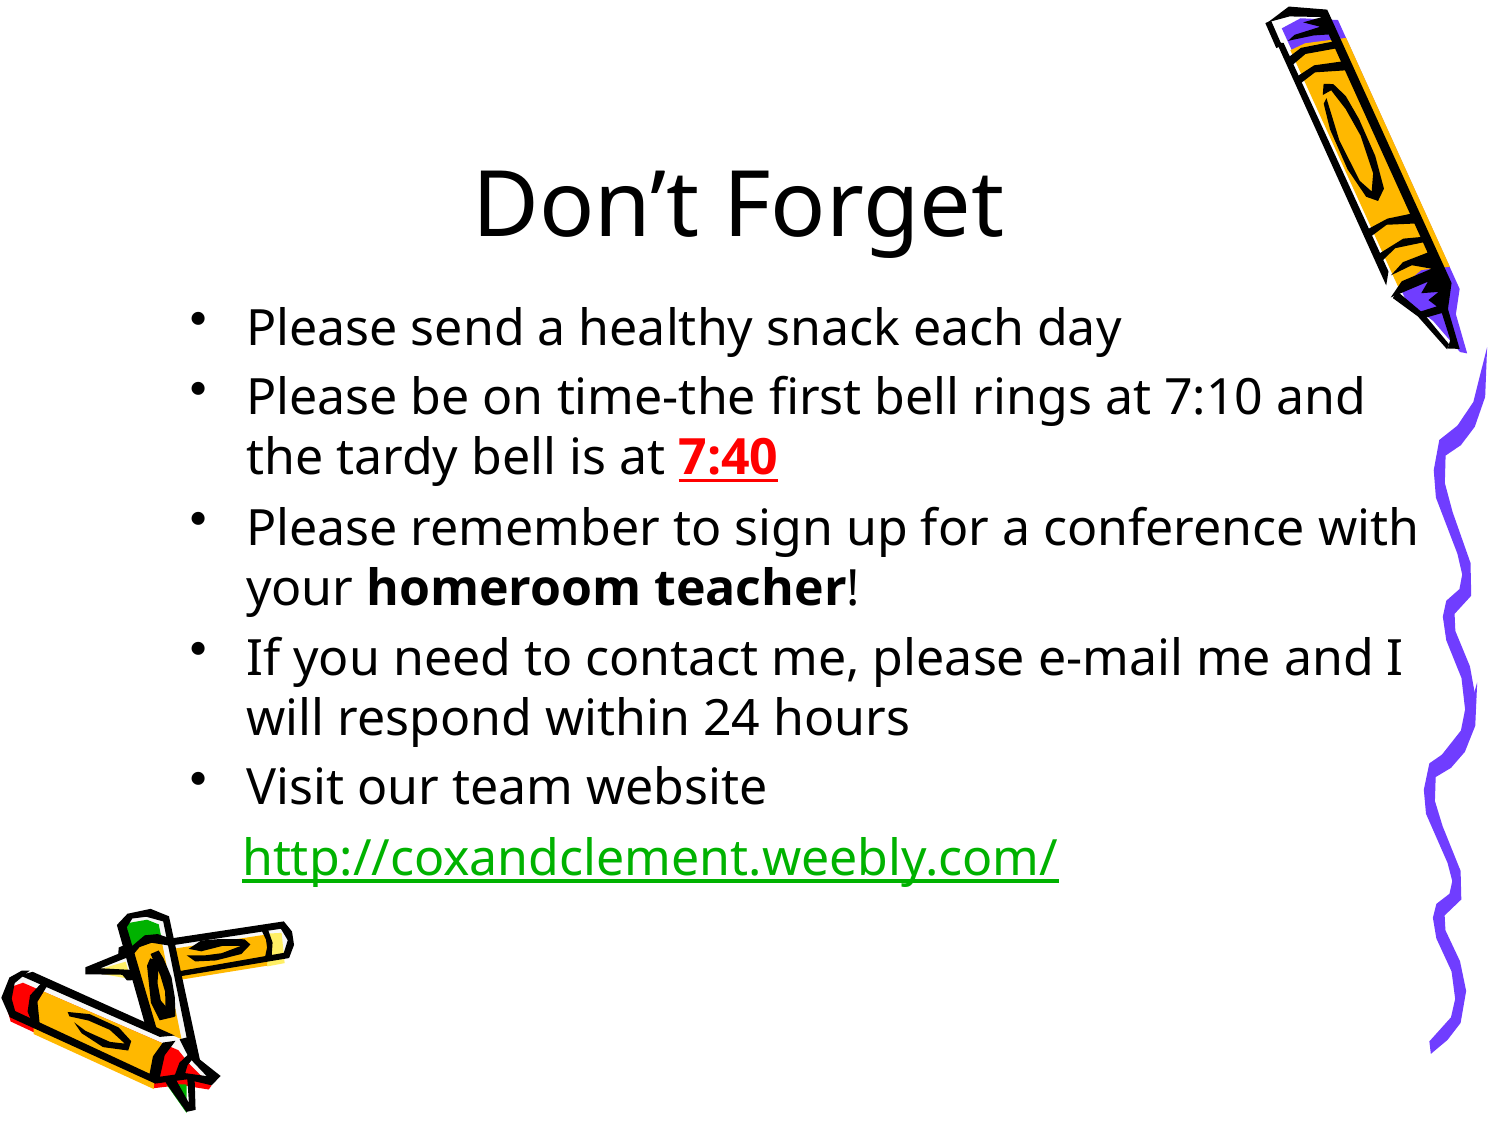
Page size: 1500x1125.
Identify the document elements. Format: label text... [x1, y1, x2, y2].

list Please send a healthy snack each day Please be on time-the first bell rings at 7:10 and the tardy bell is at 7:40 Please remember to sign up for a conference with your homeroom teacher! If you need to contact me, please e-mail me and I will respond within 24 hours Visit our team website http://coxandclement.weebly.com/ [174, 287, 1438, 1051]
title Don’t Forget [174, 0, 1303, 263]
